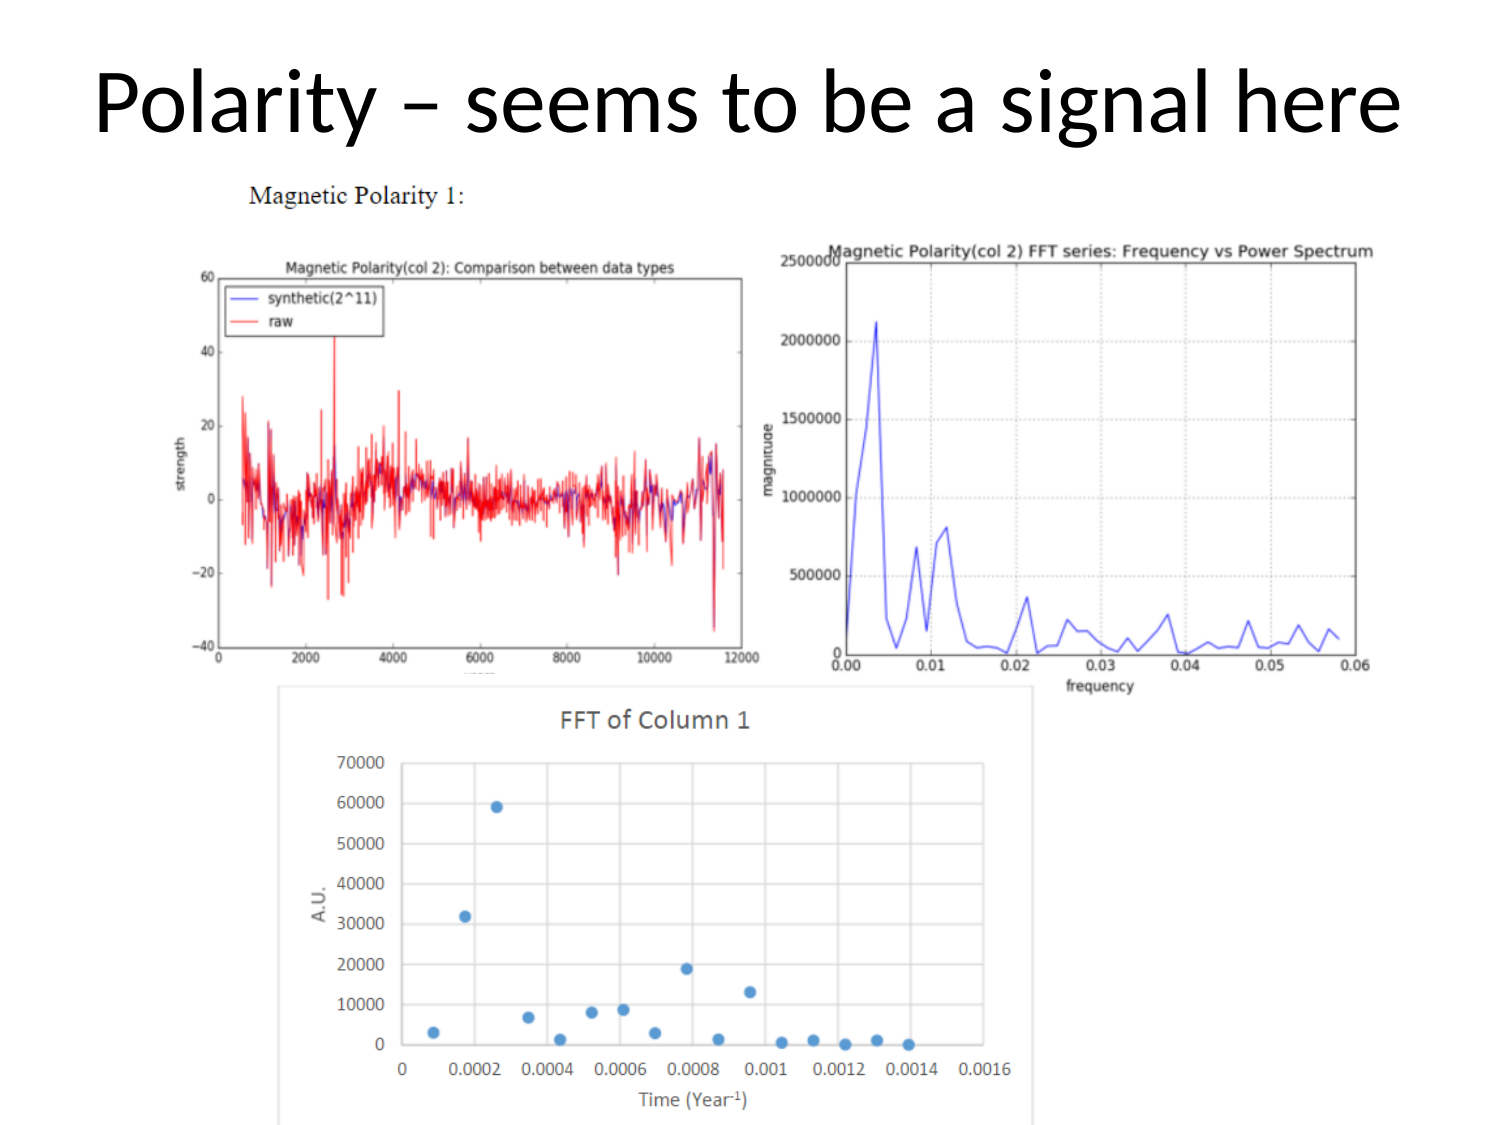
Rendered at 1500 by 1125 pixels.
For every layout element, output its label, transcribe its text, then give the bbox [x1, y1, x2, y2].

picture [270, 674, 1051, 1125]
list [137, 149, 1401, 724]
title Polarity – seems to be a signal here [75, 1, 1425, 190]
